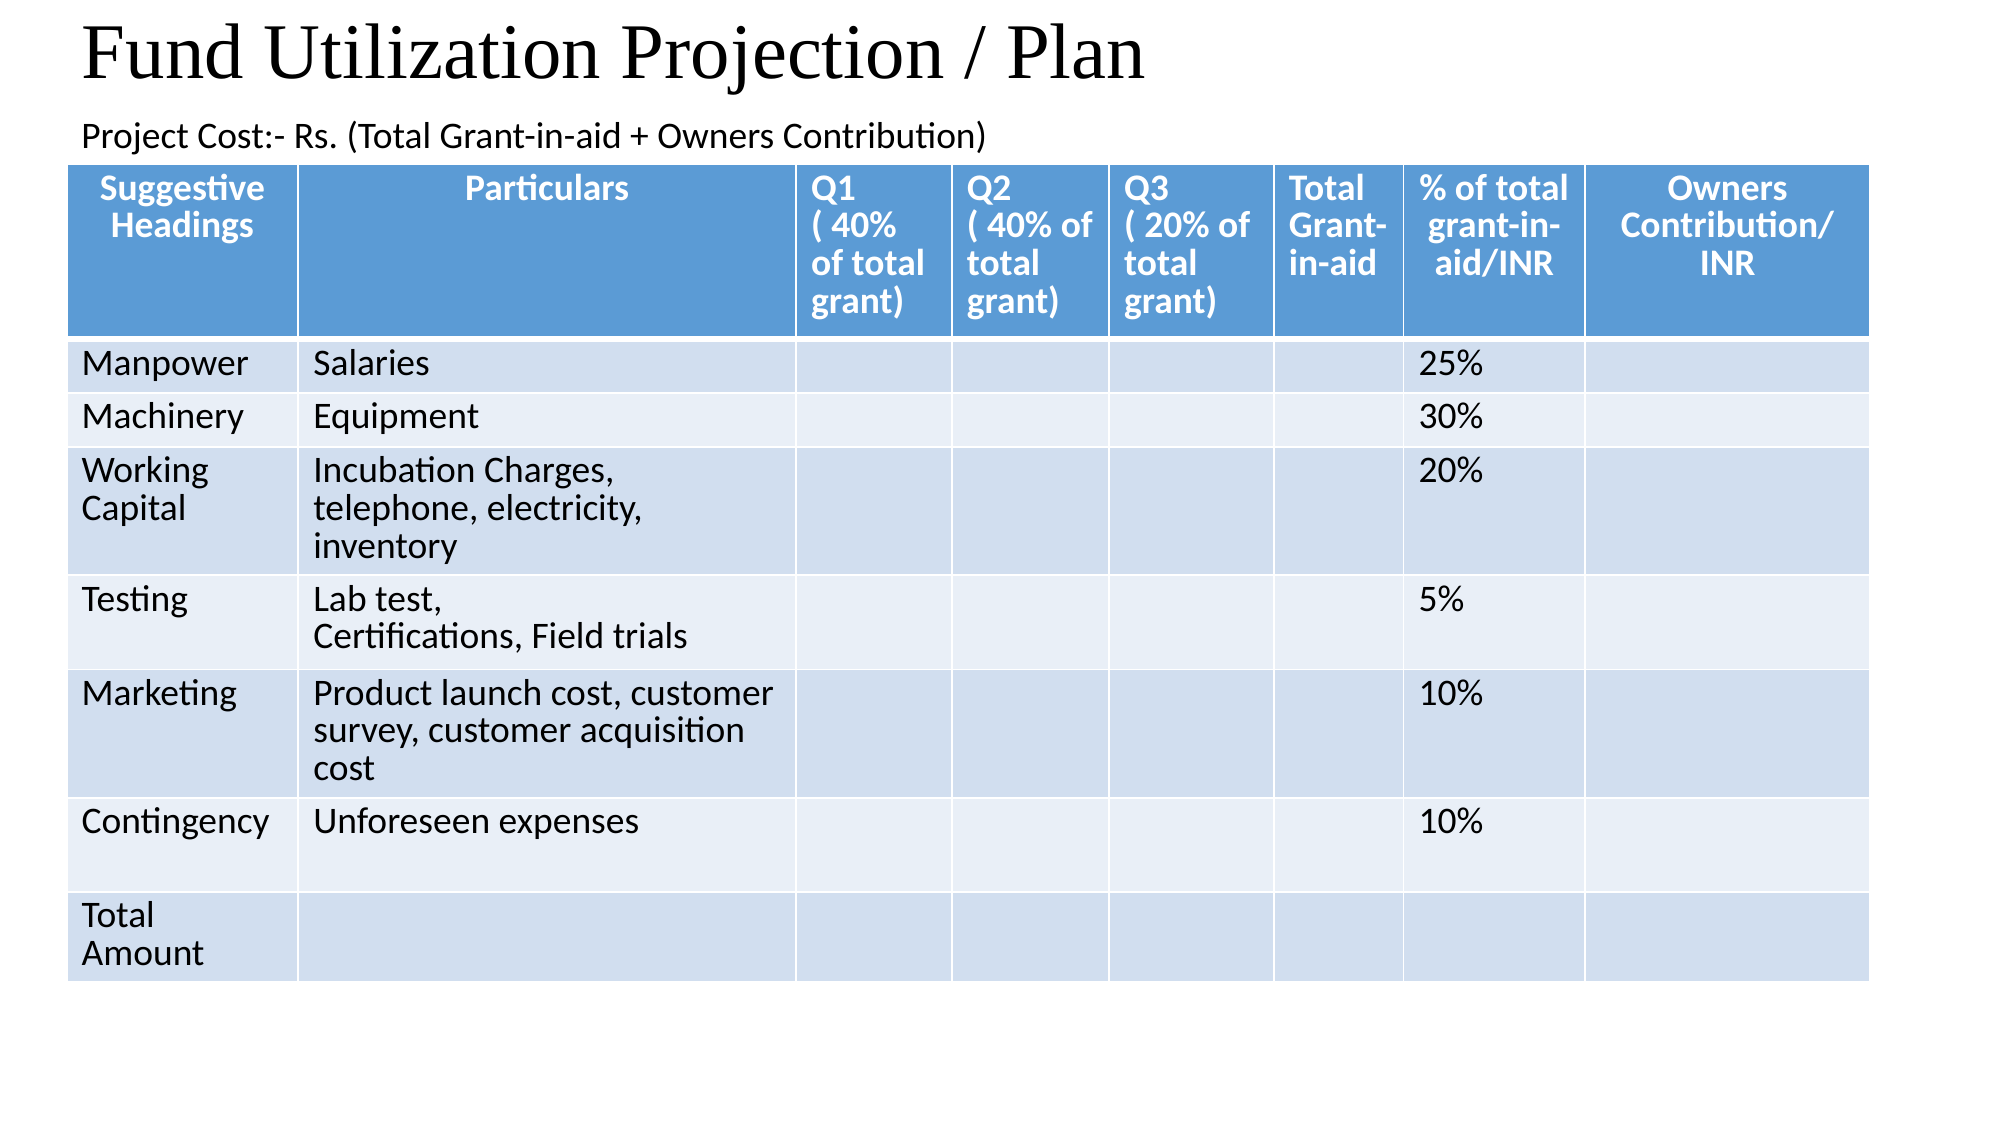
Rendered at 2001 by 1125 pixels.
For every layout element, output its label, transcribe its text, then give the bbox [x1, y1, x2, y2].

table_cell [1275, 670, 1403, 797]
table_cell [1275, 576, 1403, 669]
table_cell 25% [1404, 342, 1584, 392]
table_header Total Grant-in-aid [1275, 165, 1403, 336]
table_cell [299, 893, 795, 981]
table_cell [797, 893, 951, 981]
table_cell [1275, 342, 1403, 392]
table_cell Unforeseen expenses [299, 799, 795, 891]
table_cell [1586, 799, 1869, 891]
table_header Owners Contribution/ INR [1586, 165, 1869, 336]
table_cell [953, 670, 1108, 797]
table_cell Manpower [68, 342, 297, 392]
table_cell [953, 342, 1108, 392]
table_header % of total grant-in-aid/INR [1404, 165, 1584, 336]
table_cell 30% [1404, 394, 1584, 446]
table_cell [1275, 893, 1403, 981]
title Fund Utilization Projection / Plan [66, 3, 1792, 104]
table_cell [953, 799, 1108, 891]
table_cell [1110, 893, 1273, 981]
table_cell [797, 342, 951, 392]
text_box Project Cost:- Rs. (Total Grant-in-aid + Owners Contribution) [66, 103, 1386, 164]
table_cell Marketing [68, 670, 297, 797]
table_cell [953, 448, 1108, 574]
table_cell 10% [1404, 670, 1584, 797]
table_cell [1586, 576, 1869, 669]
table_cell [953, 394, 1108, 446]
table_cell [1586, 670, 1869, 797]
table_cell [1110, 670, 1273, 797]
table_cell [797, 799, 951, 891]
table_cell 10% [1404, 799, 1584, 891]
table_header Q3 ( 20% of total grant) [1110, 165, 1273, 336]
table_cell [797, 394, 951, 446]
table_cell [1275, 799, 1403, 891]
table_cell Incubation Charges, telephone, electricity, inventory [299, 448, 795, 574]
table_cell Working Capital [68, 448, 297, 574]
table_cell [797, 448, 951, 574]
table_cell Product launch cost, customer survey, customer acquisition cost [299, 670, 795, 797]
table_cell [1110, 394, 1273, 446]
table_cell [1275, 448, 1403, 574]
table_cell 5% [1404, 576, 1584, 669]
table_cell [953, 576, 1108, 669]
table_header Q2 ( 40% of total grant) [953, 165, 1108, 336]
table_cell [797, 670, 951, 797]
table_cell [1586, 394, 1869, 446]
table_cell [1404, 893, 1584, 981]
table_cell Testing [68, 576, 297, 669]
table_cell [1586, 448, 1869, 574]
table_cell Contingency [68, 799, 297, 891]
table_cell [1110, 448, 1273, 574]
table_cell [1275, 394, 1403, 446]
table_header Q1 ( 40% of total grant) [797, 165, 951, 336]
table_cell 20% [1404, 448, 1584, 574]
table_cell [953, 893, 1108, 981]
table_cell [1110, 342, 1273, 392]
table_cell Total Amount [68, 893, 297, 981]
table_cell Lab test, Certifications, Field trials [299, 576, 795, 669]
table_cell Salaries [299, 342, 795, 392]
table_header Suggestive Headings [68, 165, 297, 336]
table_cell [1110, 576, 1273, 669]
table_cell [1586, 893, 1869, 981]
table_cell [1110, 799, 1273, 891]
table_cell Machinery [68, 394, 297, 446]
table_cell [1586, 342, 1869, 392]
table_cell [797, 576, 951, 669]
table_header Particulars [299, 165, 795, 336]
table_cell Equipment [299, 394, 795, 446]
